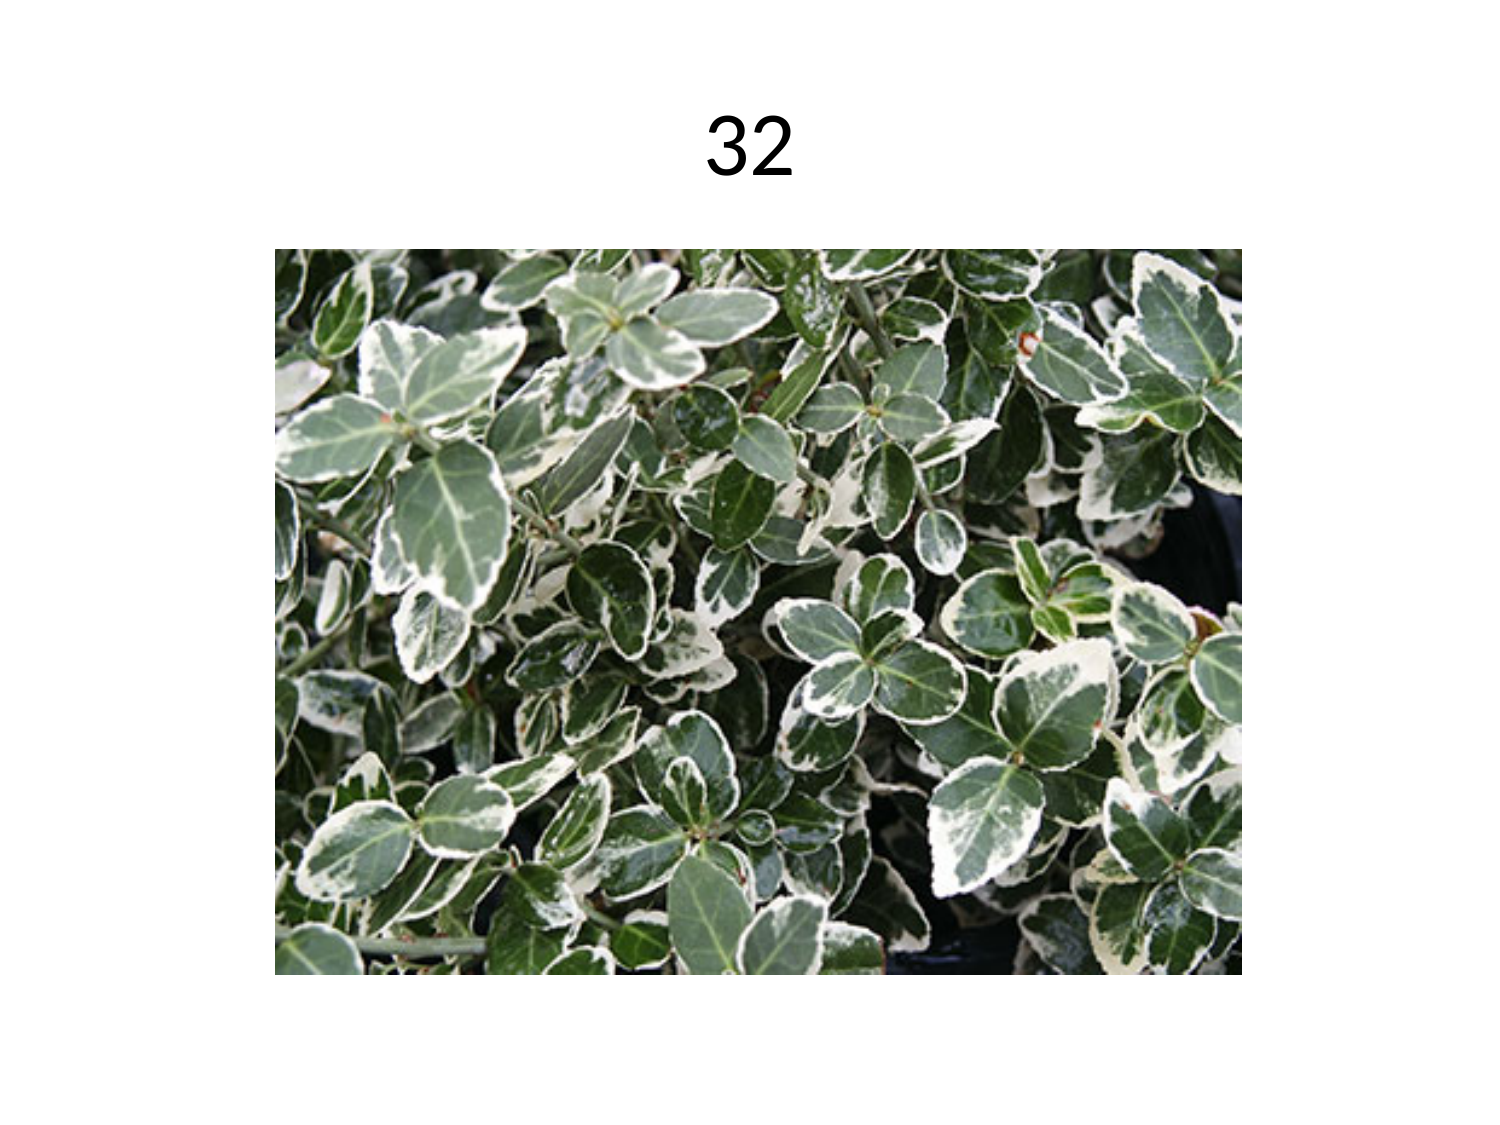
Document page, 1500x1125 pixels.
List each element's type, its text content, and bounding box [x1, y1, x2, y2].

title 32 [75, 45, 1425, 233]
picture [274, 249, 1242, 976]
